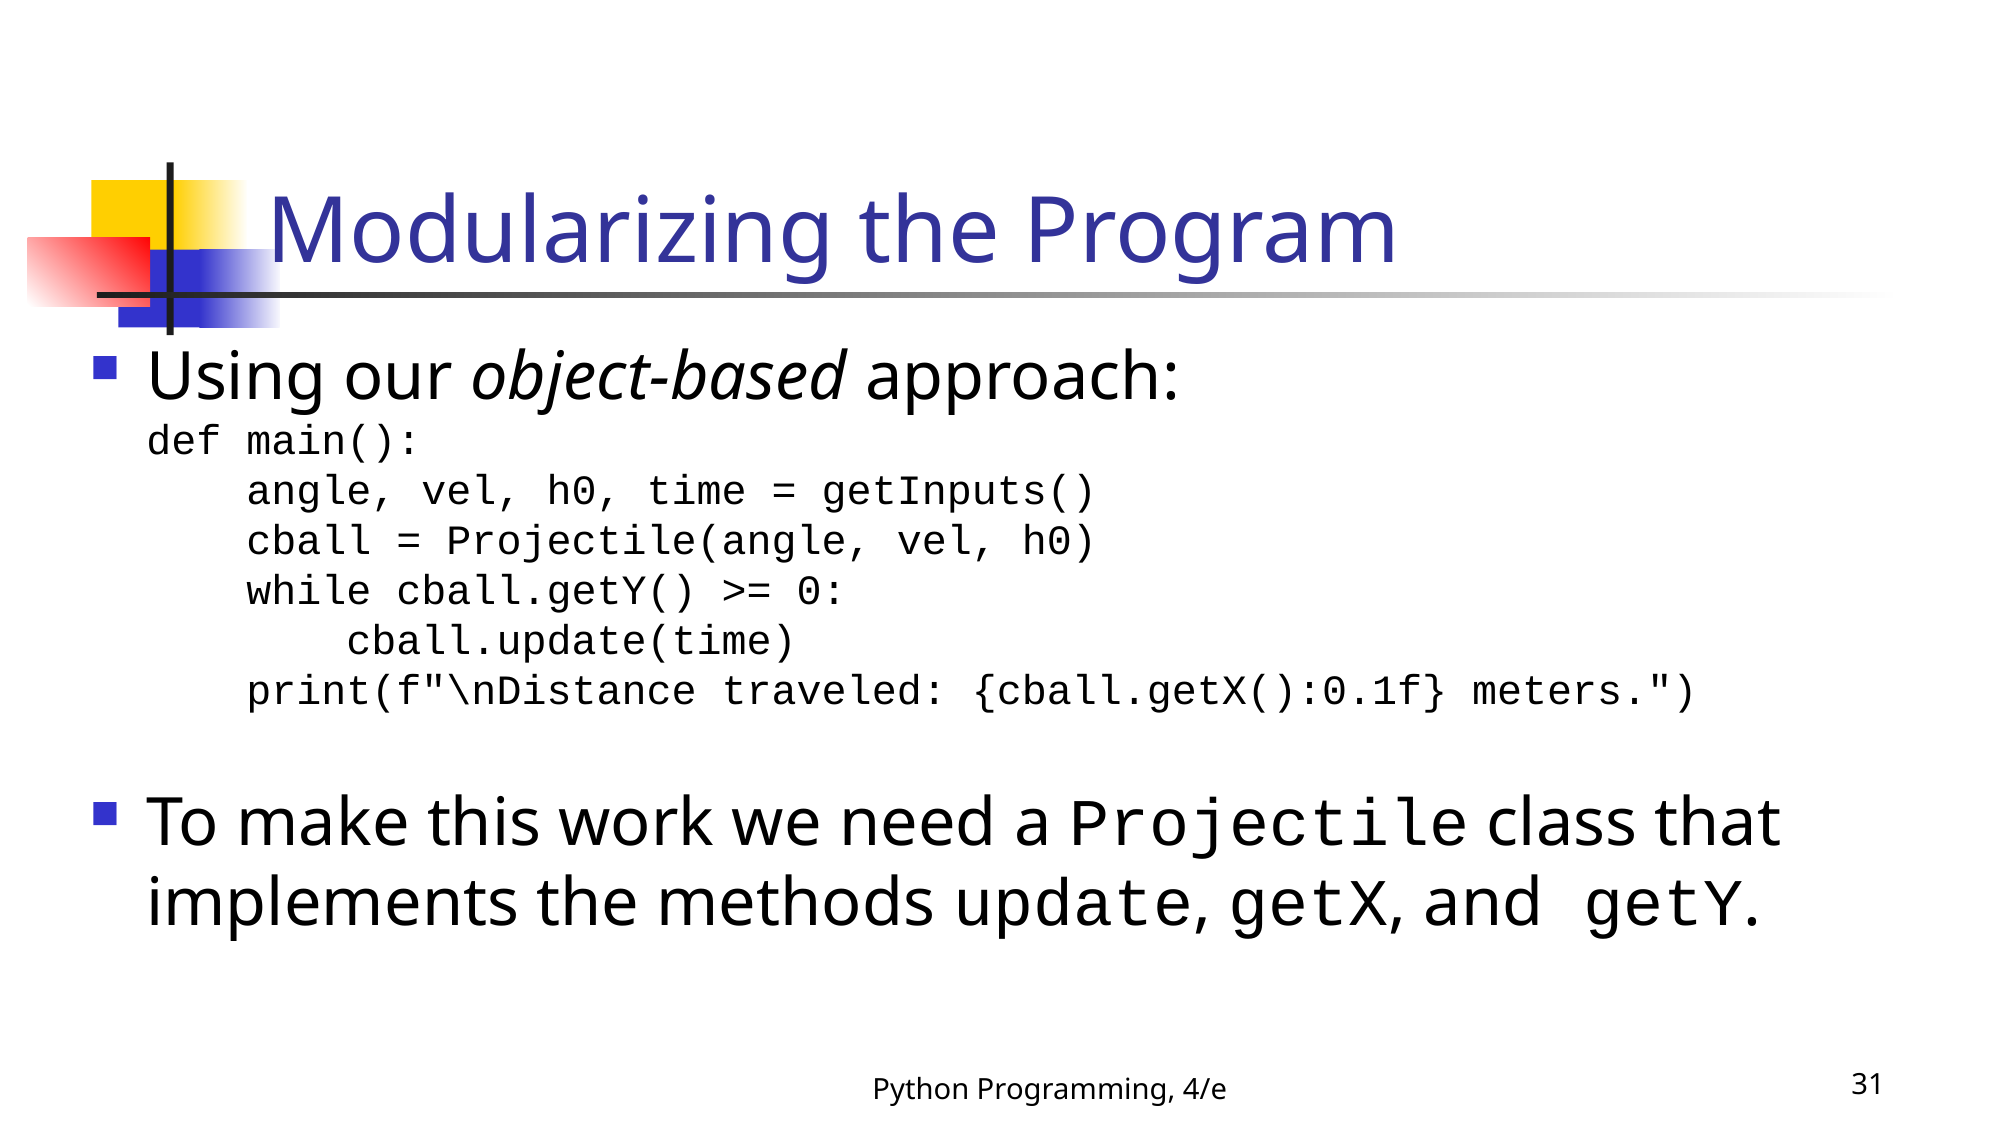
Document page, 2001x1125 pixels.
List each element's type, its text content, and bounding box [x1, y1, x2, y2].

slide_number 31 [1483, 1037, 1901, 1113]
title Modularizing the Program [251, 101, 1957, 289]
list Using our object-based approach: def main(): angle, vel, h0, time = getInputs() cball = Projectile(angle, vel, h0) while cball.getY() >= 0: cball.update(time) print(f"\nDistance traveled: {cball.getX():0.1f} meters.") To make this work we need a Projectile class that implements the methods update, getX, and getY. [75, 325, 1955, 1001]
footer Python Programming, 4/e [733, 1037, 1367, 1113]
